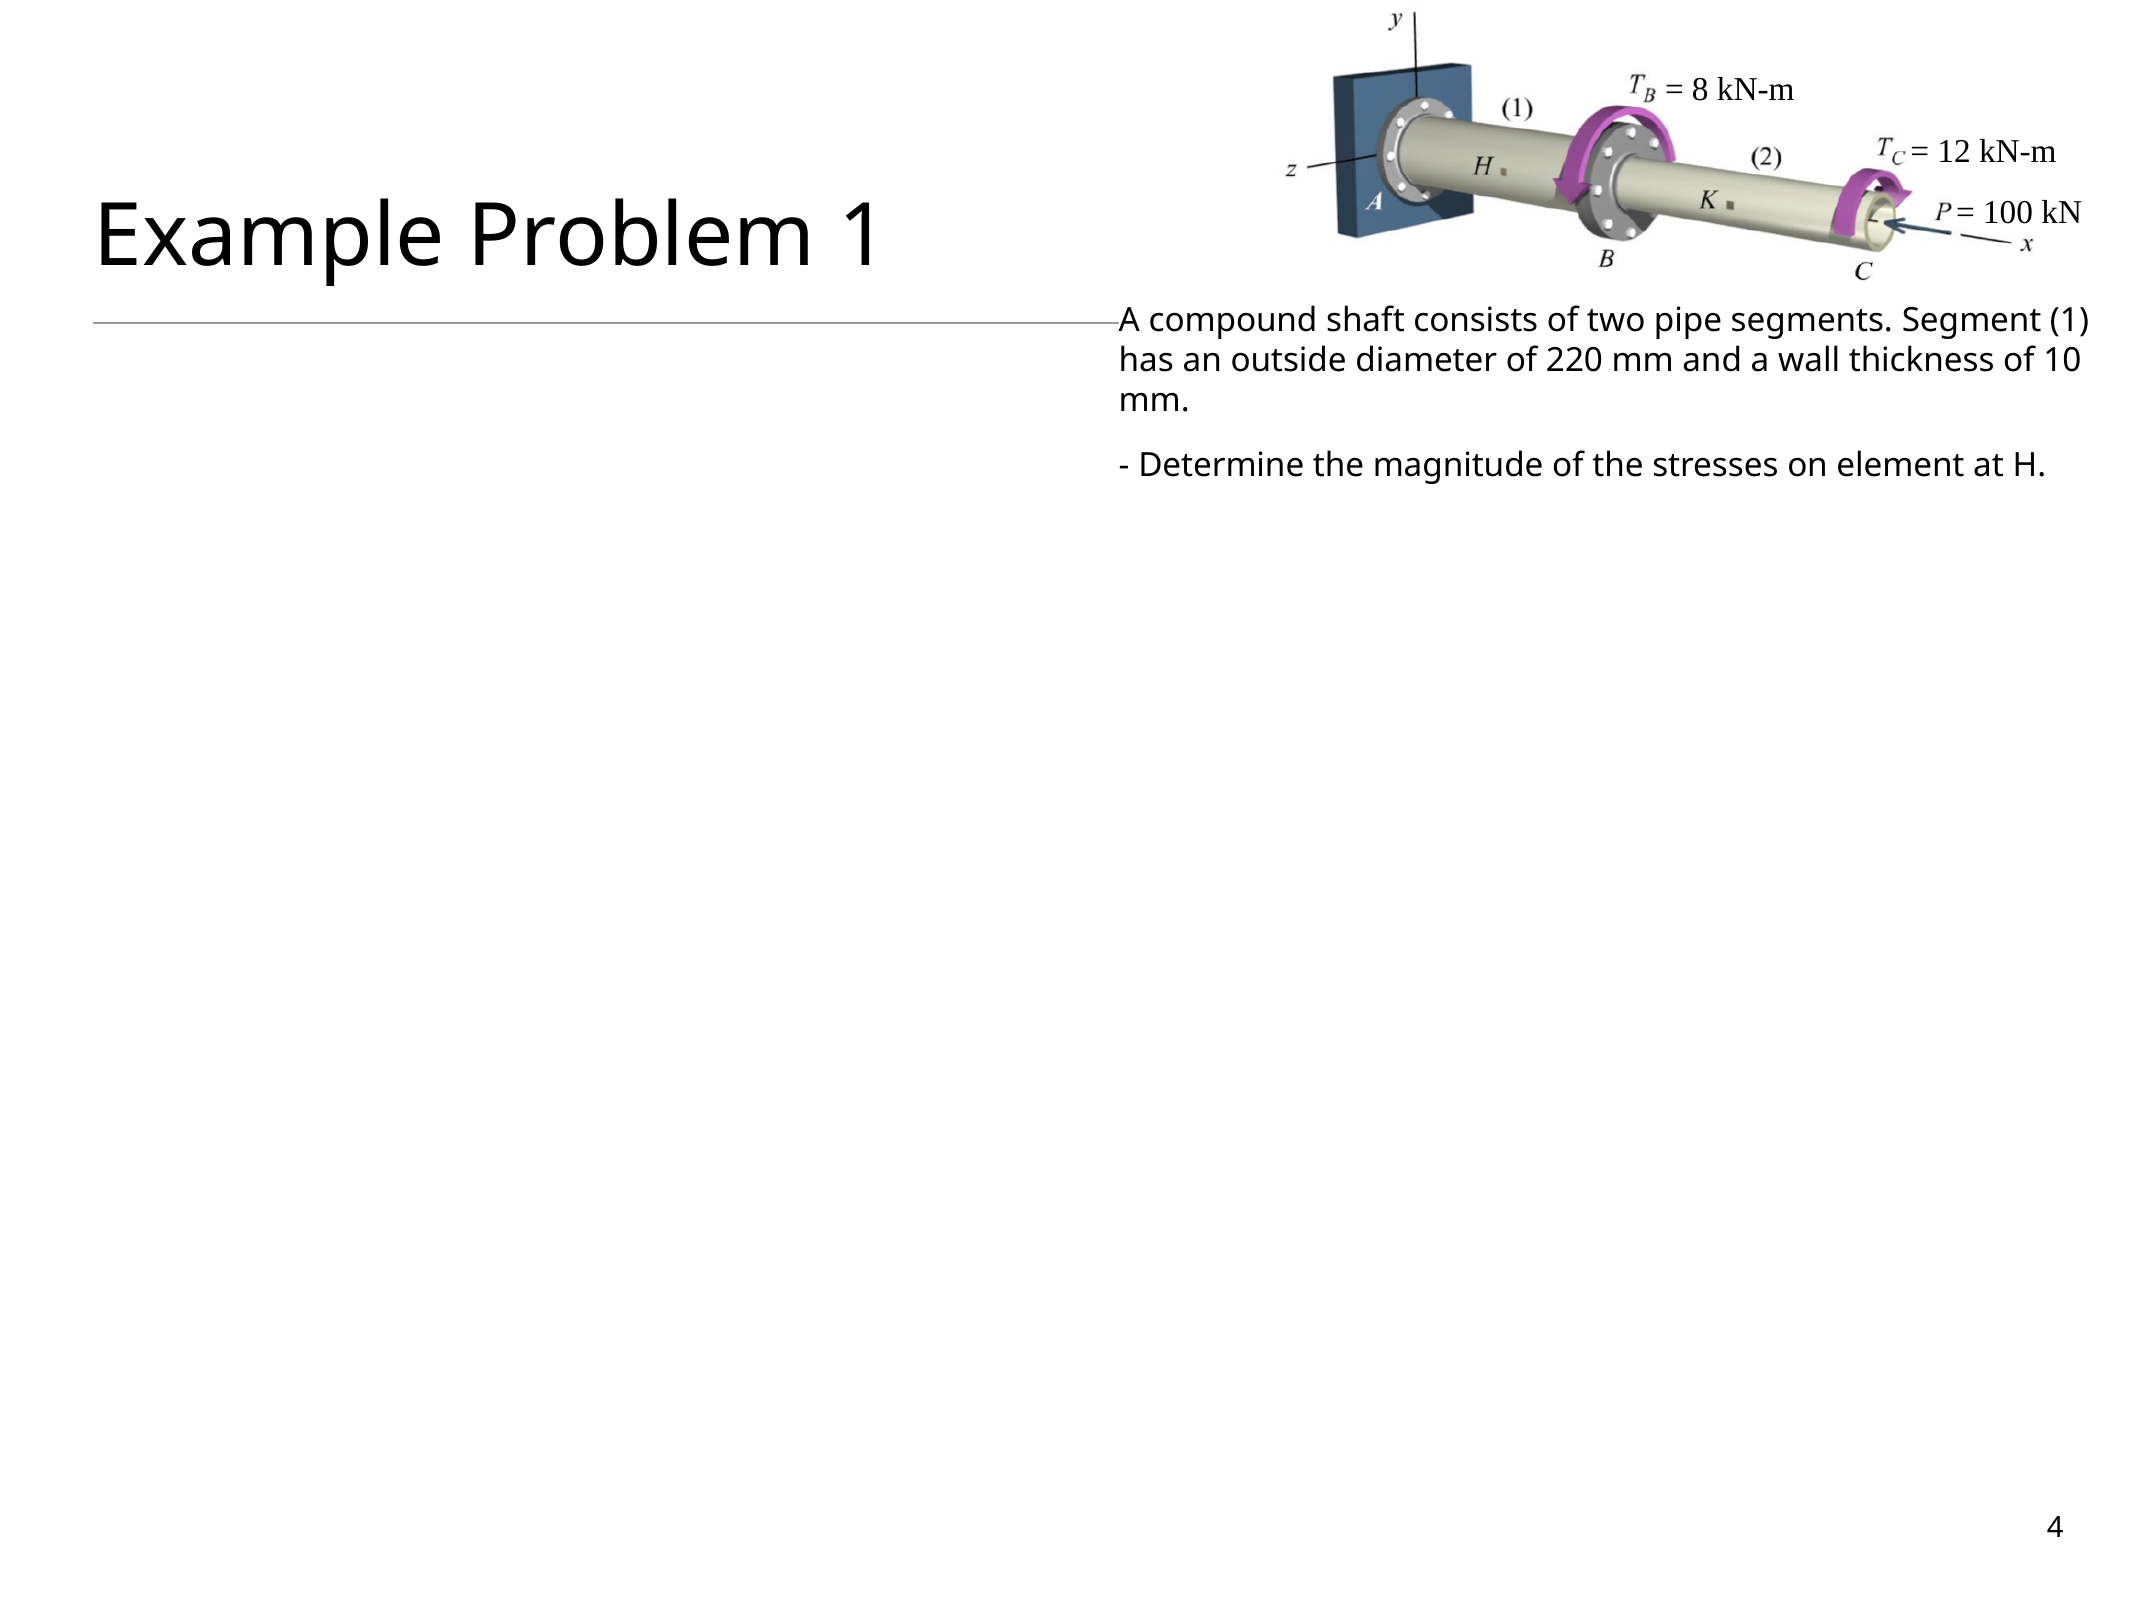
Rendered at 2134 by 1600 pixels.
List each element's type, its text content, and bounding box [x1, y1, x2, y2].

text_box = 100 kN [2043, 182, 2091, 239]
title Example Problem 1 [93, 53, 1273, 284]
slide_number 4 [2028, 1507, 2065, 1558]
text_box = 12 kN-m [2043, 120, 2066, 178]
list A compound shaft consists of two pipe segments. Segment (1) has an outside diameter of 220 mm and a wall thickness of 10 mm. - Determine the magnitude of the stresses on element at H. [1118, 282, 2115, 514]
picture [1273, 4, 2043, 294]
